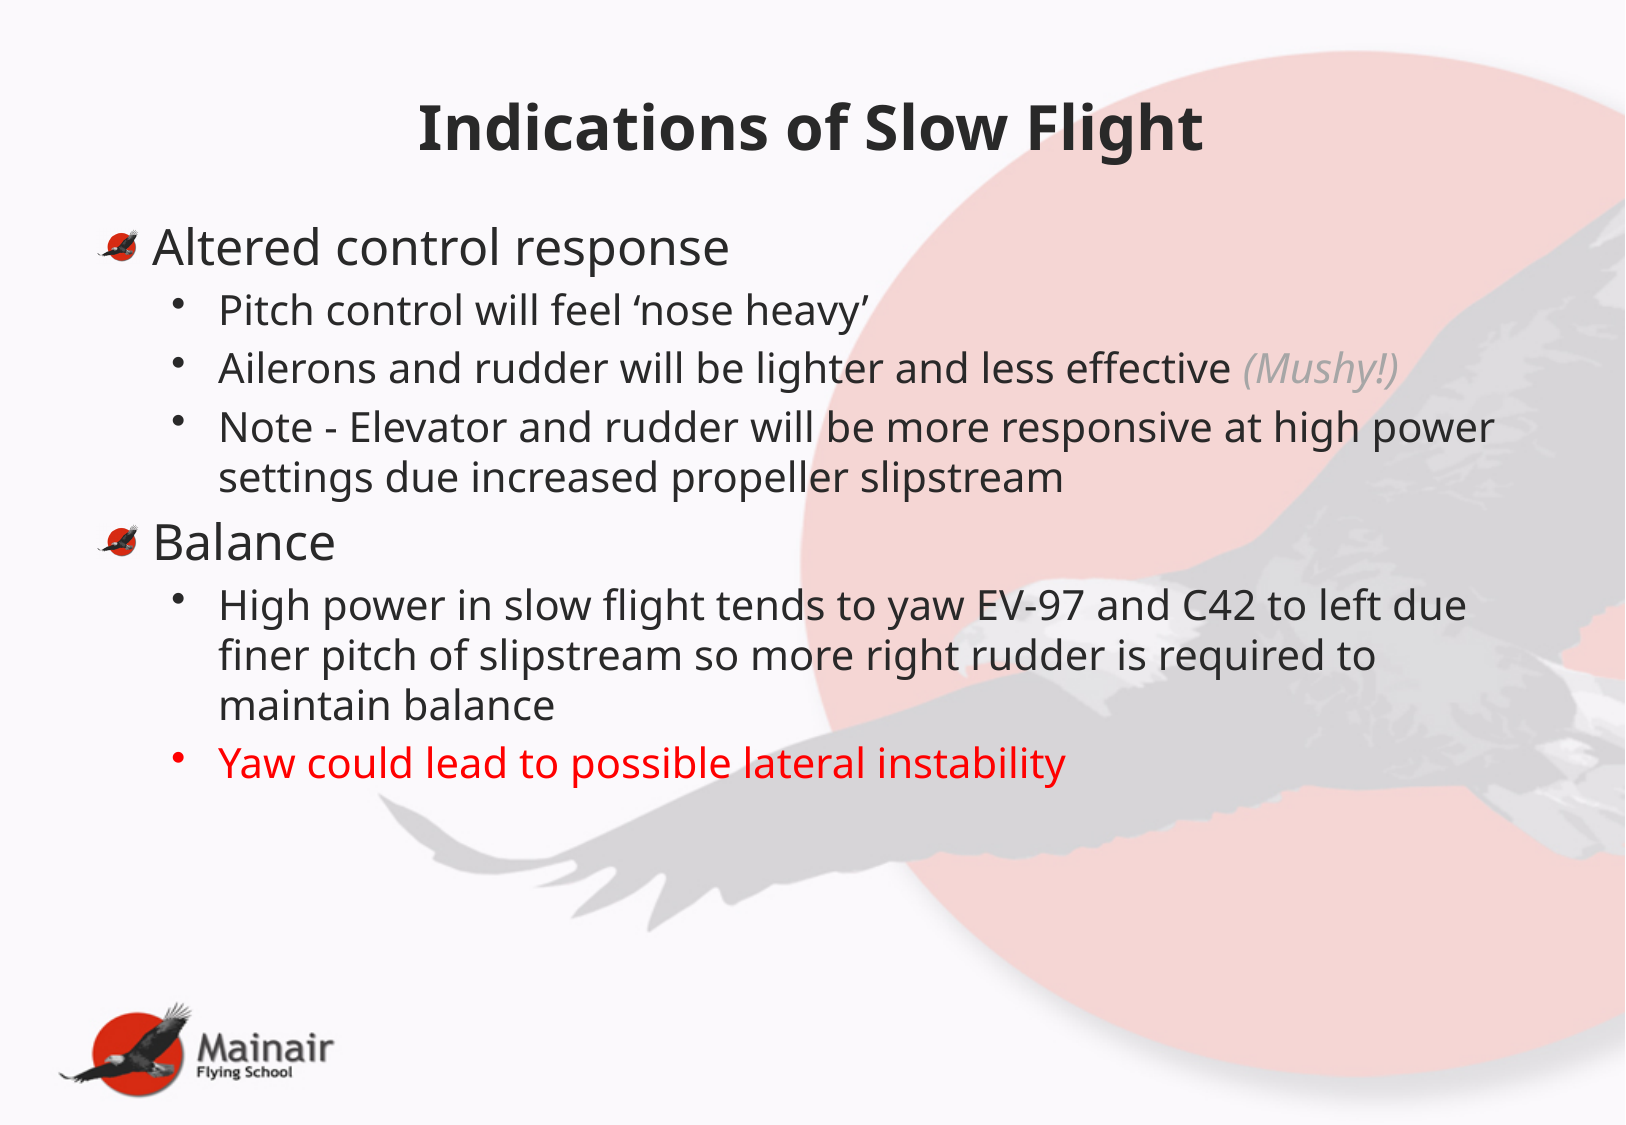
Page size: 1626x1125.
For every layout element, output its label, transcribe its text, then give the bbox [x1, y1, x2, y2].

list Altered control response Pitch control will feel ‘nose heavy’ Ailerons and rudder will be lighter and less effective (Mushy!) Note - Elevator and rudder will be more responsive at high power settings due increased propeller slipstream Balance High power in slow flight tends to yaw EV-97 and C42 to left due finer pitch of slipstream so more right rudder is required to maintain balance Yaw could lead to possible lateral instability [80, 207, 1544, 1071]
title Indications of Slow Flight [80, 77, 1544, 174]
picture [0, 0, 1625, 1125]
